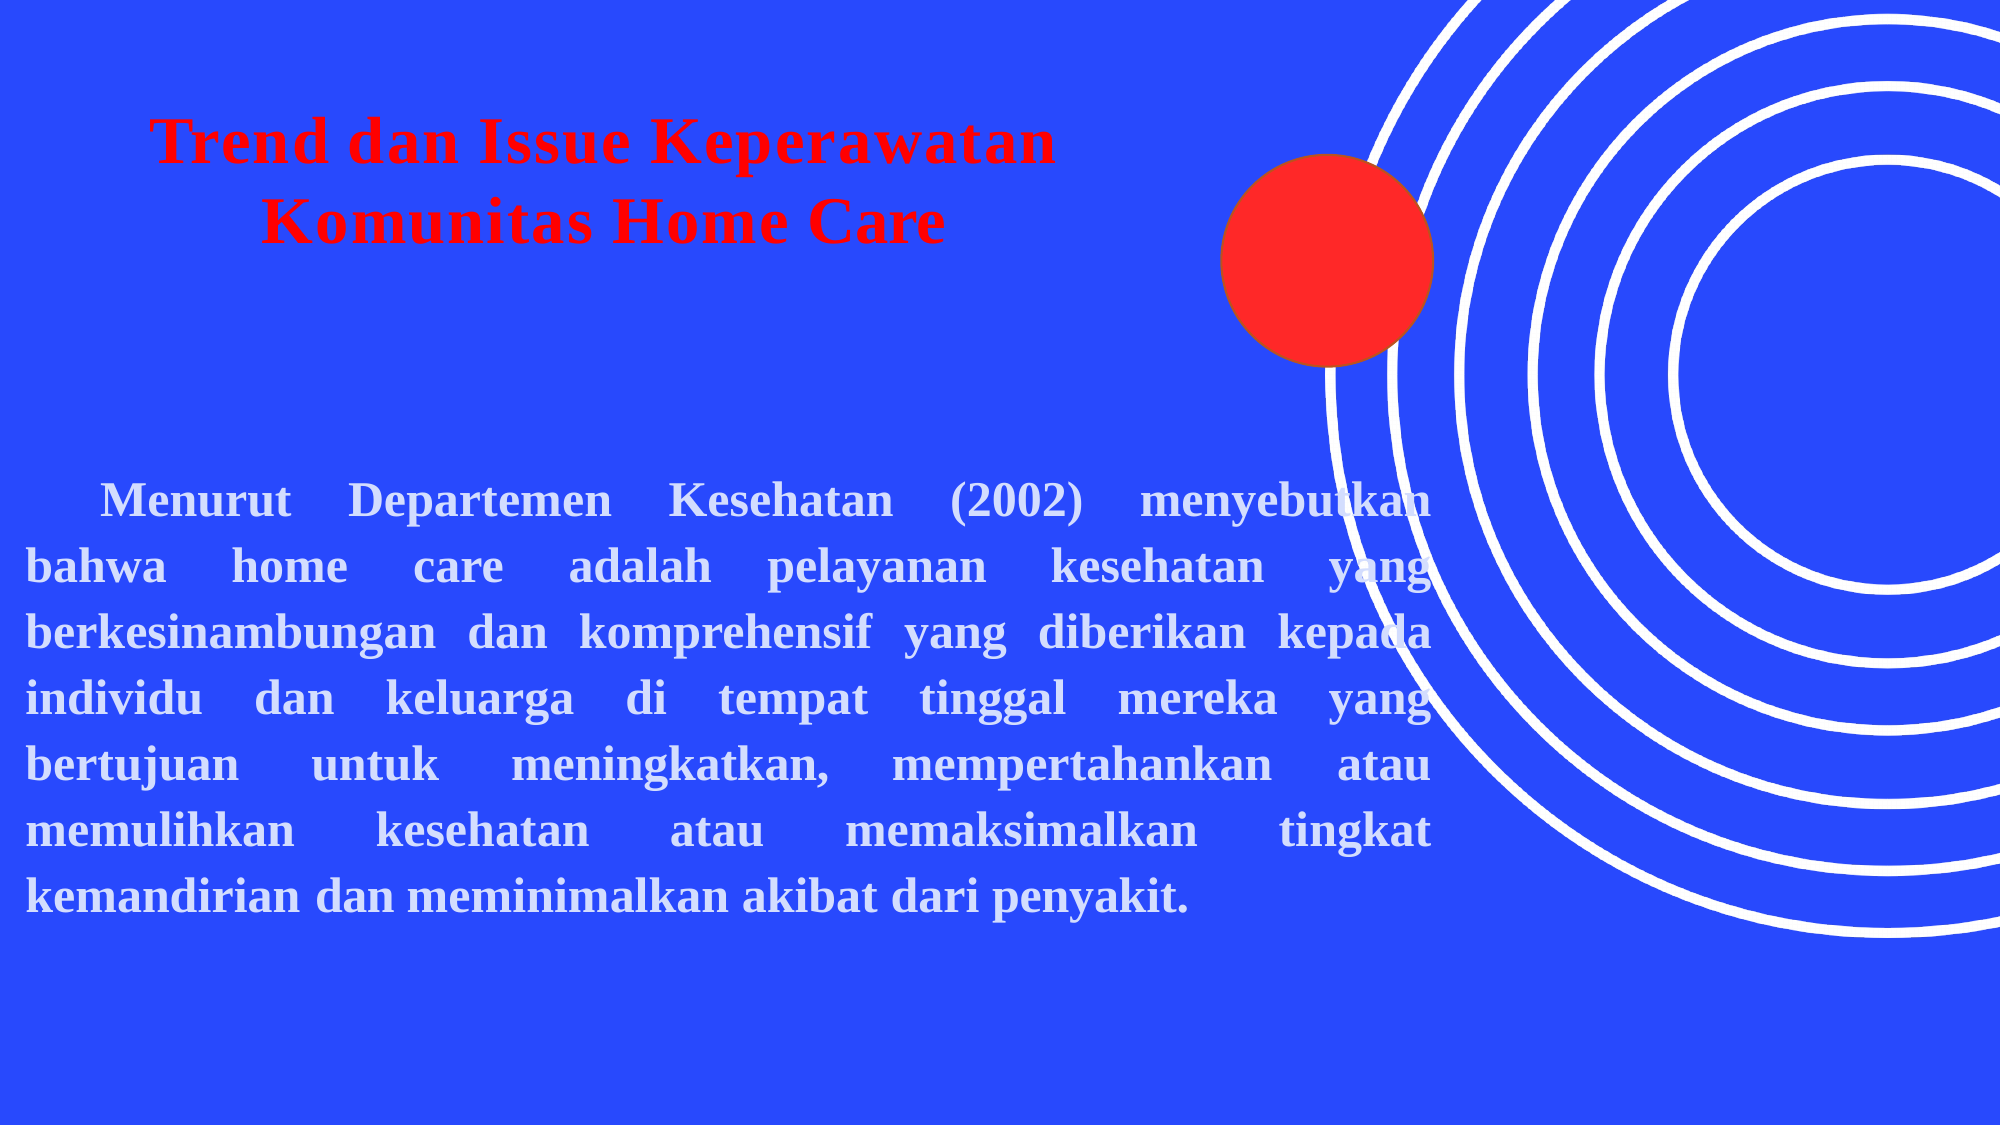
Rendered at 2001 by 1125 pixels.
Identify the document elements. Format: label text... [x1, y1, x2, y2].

list Menurut Departemen Kesehatan (2002) menyebutkan bahwa home care adalah pelayanan kesehatan yang berkesinambungan dan komprehensif yang diberikan kepada individu dan keluarga di tempat tinggal mereka yang bertujuan untuk meningkatkan, mempertahankan atau memulihkan kesehatan atau memaksimalkan tingkat kemandirian dan meminimalkan akibat dari penyakit. [23, 460, 1433, 1023]
picture [1325, 0, 2000, 938]
title Trend dan Issue Keperawatan Komunitas Home Care [23, 102, 1183, 257]
